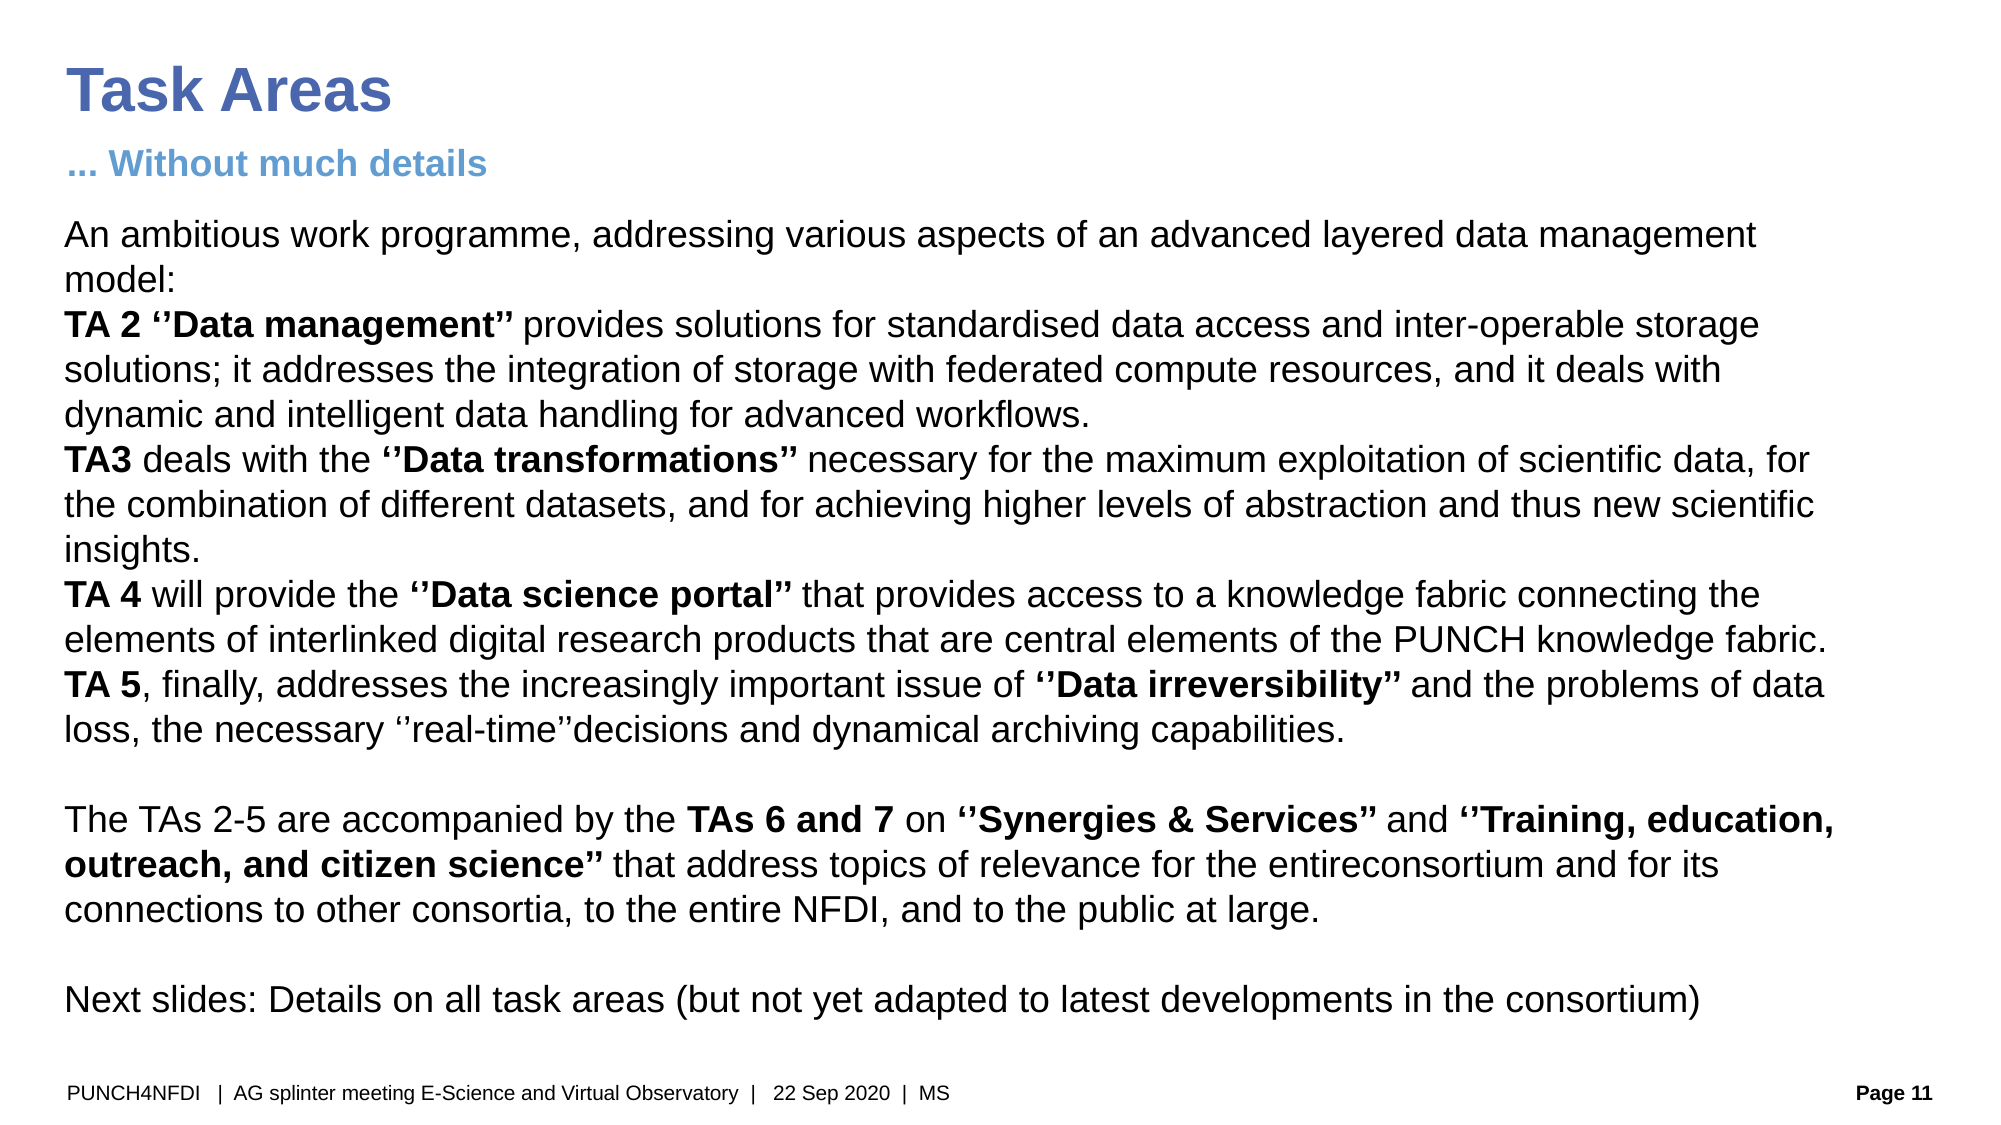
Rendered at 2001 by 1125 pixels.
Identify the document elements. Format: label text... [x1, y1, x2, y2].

text_box An ambitious work programme, addressing various aspects of an advanced layered data management model: TA 2 ‘’Data management’’ provides solutions for standardised data access and inter-operable storage solutions; it addresses the integration of storage with federated compute resources, and it deals with dynamic and intelligent data handling for advanced workflows. TA3 deals with the ‘’Data transformations’’ necessary for the maximum exploitation of scientific data, for the combination of different datasets, and for achieving higher levels of abstraction and thus new scientific insights. TA 4 will provide the ‘’Data science portal’’ that provides access to a knowledge fabric connecting the elements of interlinked digital research products that are central elements of the PUNCH knowledge fabric. TA 5, finally, addresses the increasingly important issue of ‘’Data irreversibility’’ and the problems of data loss, the necessary ‘’real-time’’decisions and dynamical archiving capabilities. The TAs 2-5 are accompanied by the TAs 6 and 7 on ‘’Synergies & Services’’ and ‘’Training, education, outreach, and citizen science’’ that address topics of relevance for the entireconsortium and for its connections to other consortia, to the entire NFDI, and to the public at large. Next slides: Details on all task areas (but not yet adapted to latest developments in the consortium) [49, 202, 1875, 1028]
list ... Without much details [66, 134, 1933, 197]
title Task Areas [66, 57, 1933, 132]
footer PUNCH4NFDI | AG splinter meeting E-Science and Virtual Observatory | 22 Sep 2020 | MS [66, 1079, 1699, 1111]
